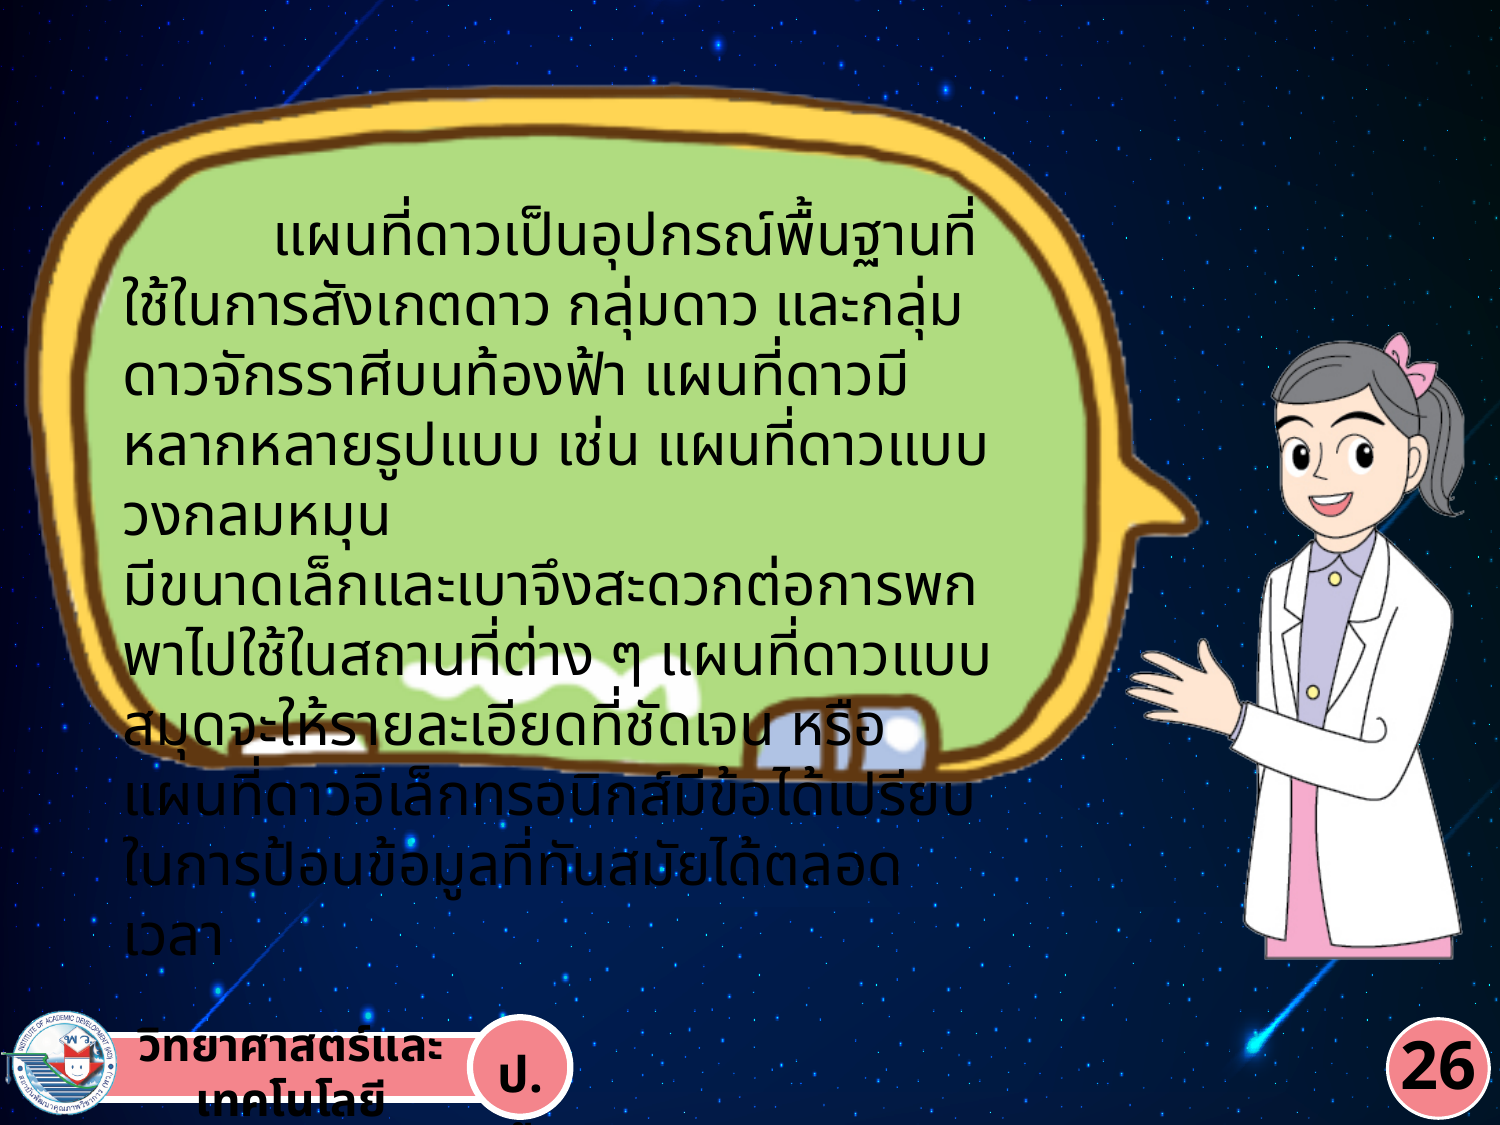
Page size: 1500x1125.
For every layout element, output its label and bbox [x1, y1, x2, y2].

picture [0, 0, 1500, 1125]
text_box [0, 0, 1312, 922]
